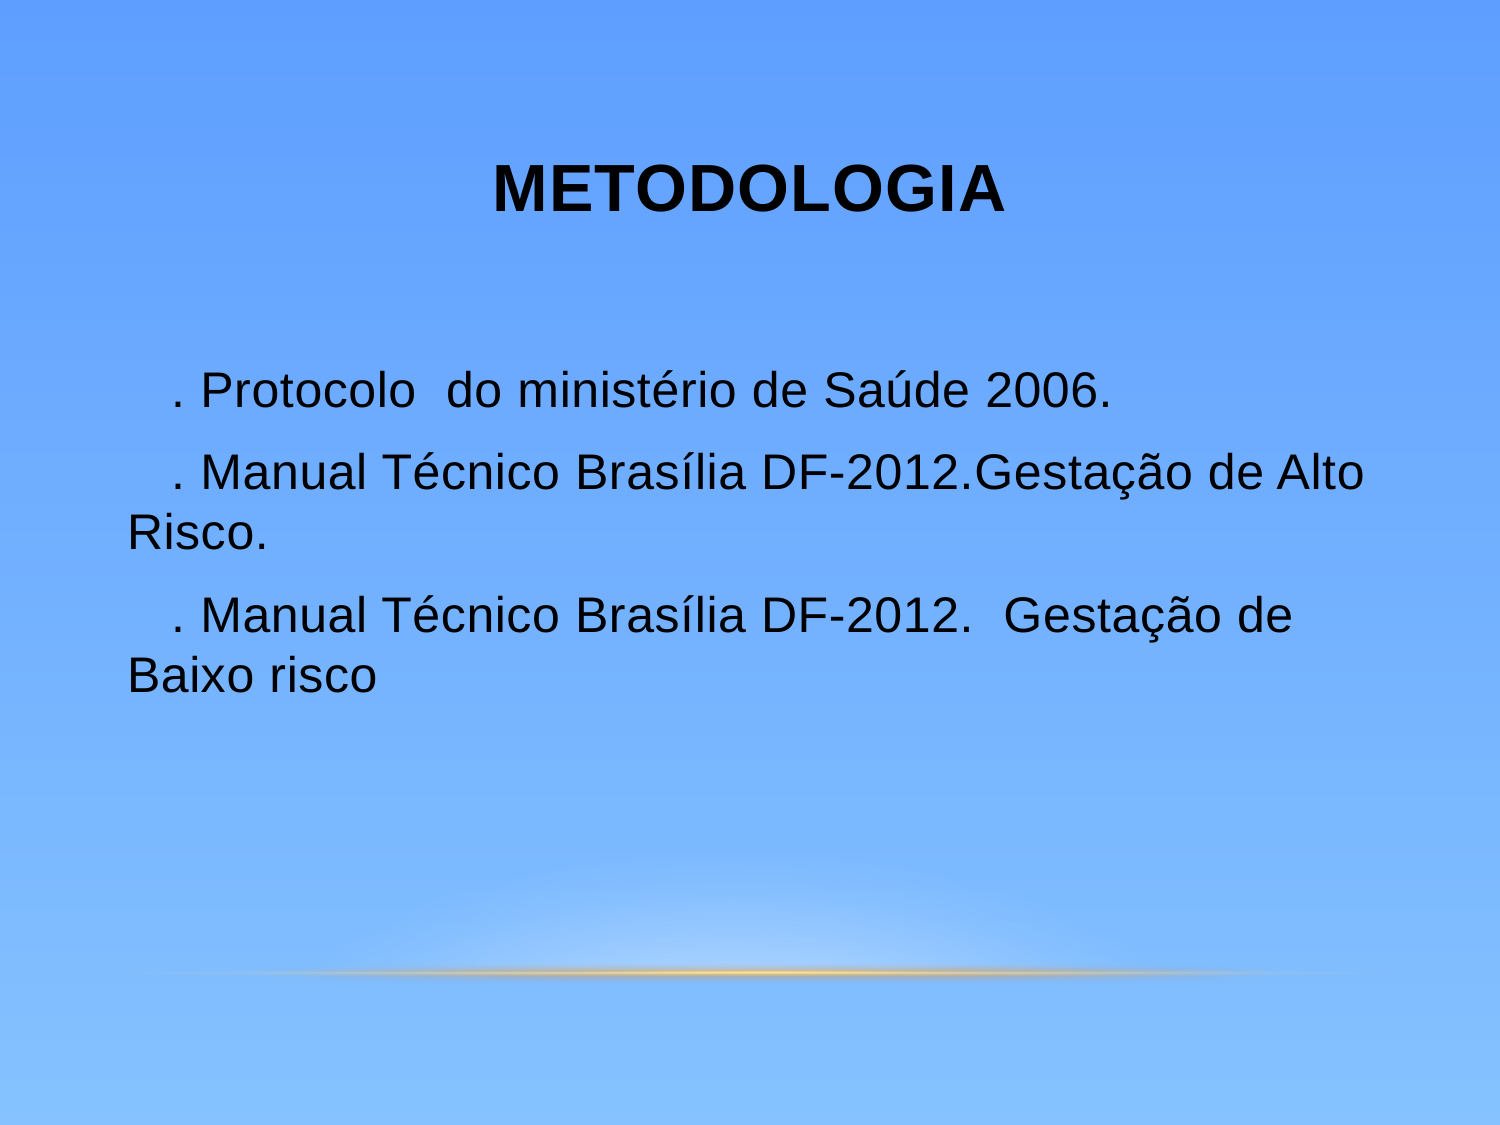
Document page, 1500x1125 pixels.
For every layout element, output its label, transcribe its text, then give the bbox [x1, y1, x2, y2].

title METODOLOGIA [99, 45, 1400, 233]
picture [0, 0, 1500, 1125]
list . Protocolo do ministério de Saúde 2006. . Manual Técnico Brasília DF-2012.Gestação de Alto Risco. . Manual Técnico Brasília DF-2012. Gestação de Baixo risco [112, 349, 1413, 1025]
